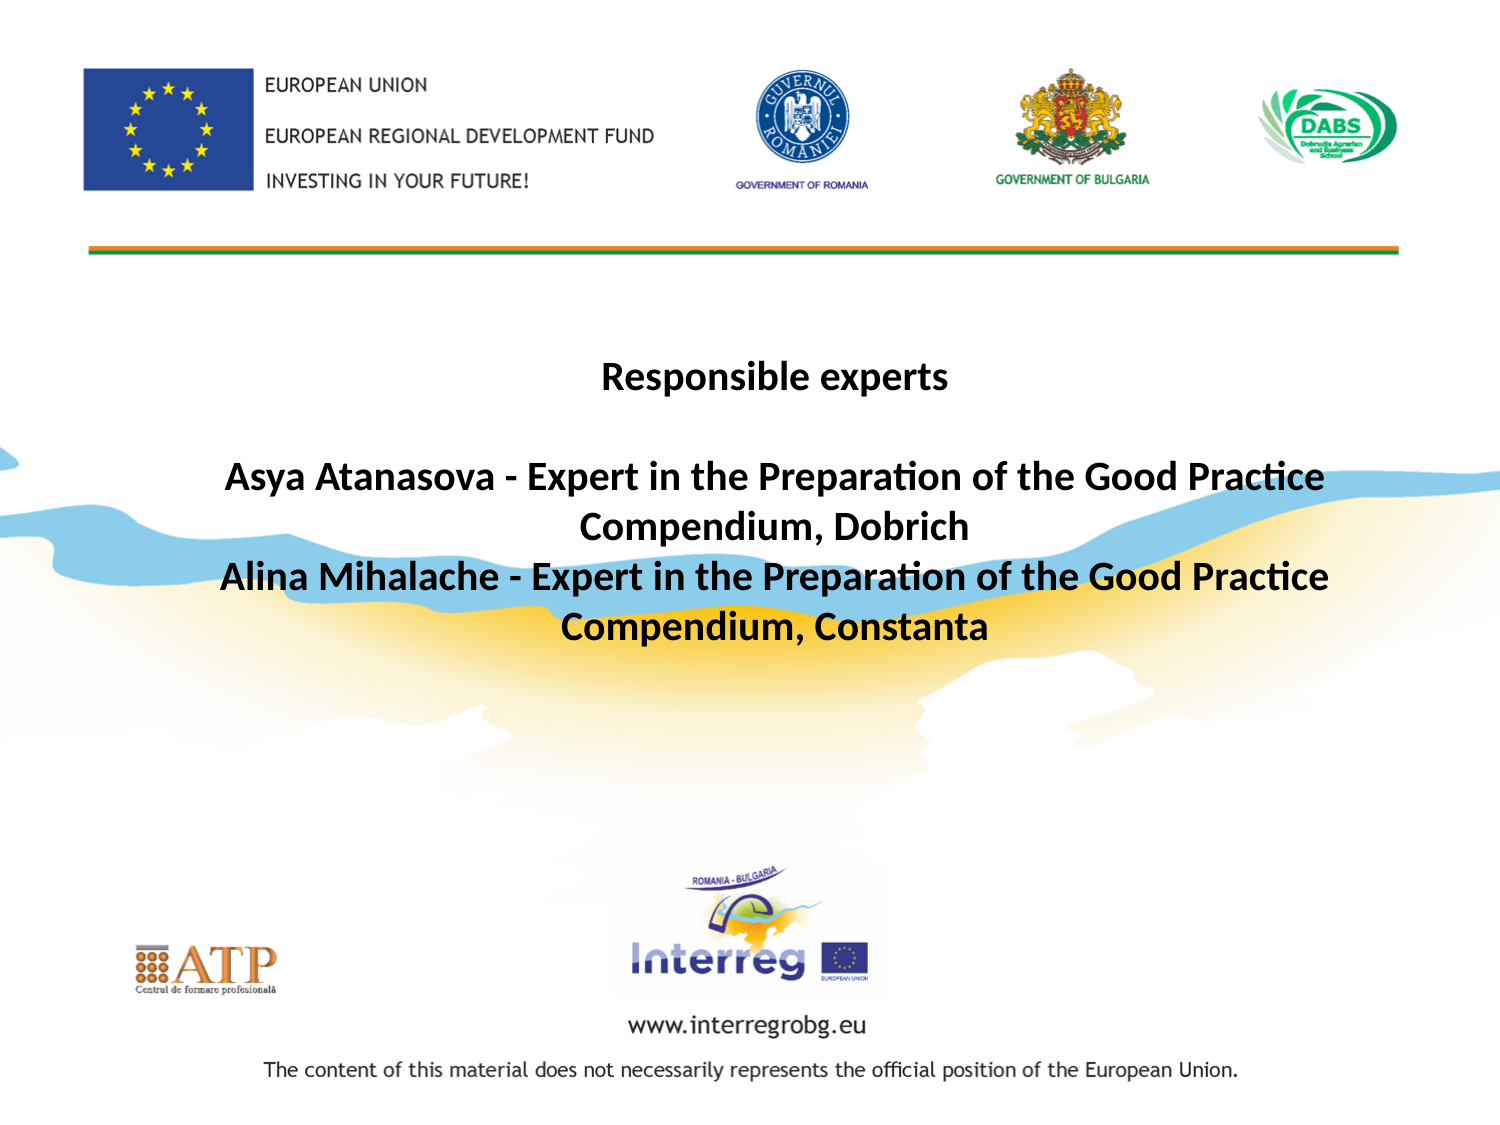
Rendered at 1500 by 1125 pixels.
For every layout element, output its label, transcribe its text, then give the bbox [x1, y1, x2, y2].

text_box Responsible experts Asya Atanasova - Expert in the Preparation of the Good Practice Compendium, Dobrich Alina Mihalache - Expert in the Preparation of the Good Practice Compendium, Constanta [111, 341, 1439, 707]
picture [0, 0, 1500, 1125]
